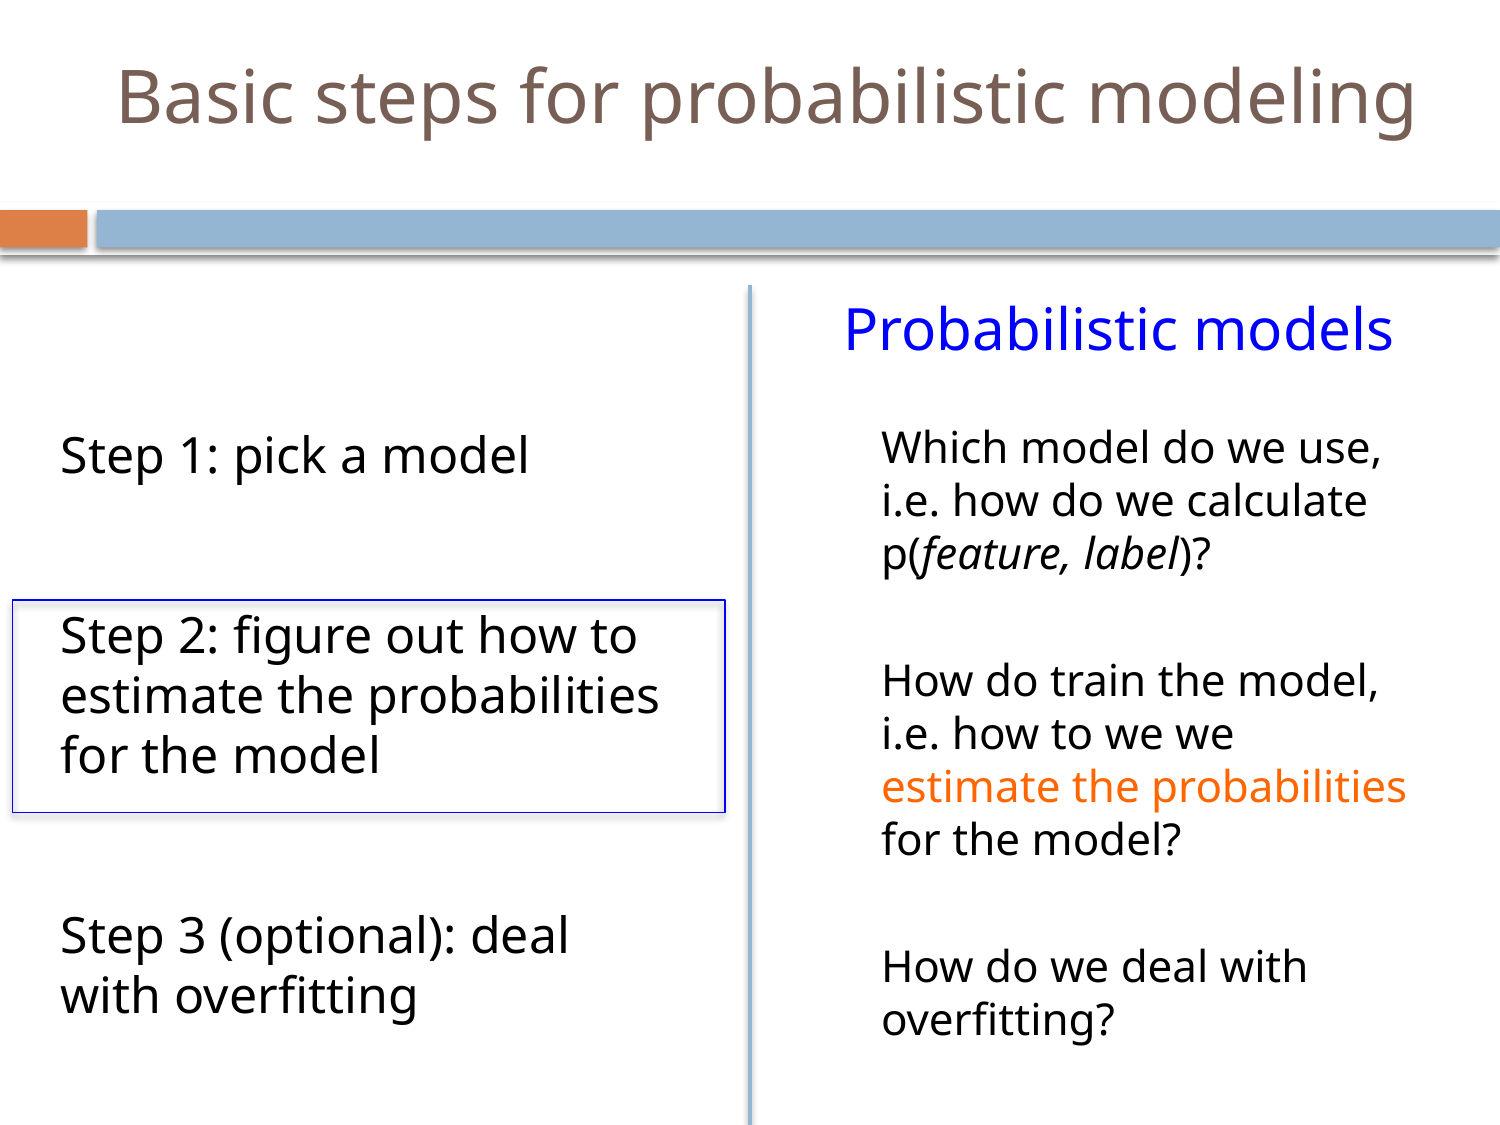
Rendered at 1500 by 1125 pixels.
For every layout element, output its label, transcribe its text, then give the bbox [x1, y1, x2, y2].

title Basic steps for probabilistic modeling [100, 12, 1438, 175]
text_box Step 1: pick a model Step 2: figure out how to estimate the probabilities for the model Step 3 (optional): deal with overfitting [45, 823, 692, 1031]
text_box [12, 599, 726, 813]
list Which model do we use, i.e. how do we calculate p(feature, label)? How do train the model, i.e. how to we we estimate the probabilities for the model? How do we deal with overfitting? [866, 412, 1435, 1088]
text_box Probabilistic models [828, 285, 1410, 370]
text_box Step 1: pick a model Step 2: figure out how to estimate the probabilities for the model Step 3 (optional): deal with overfitting [45, 416, 692, 598]
